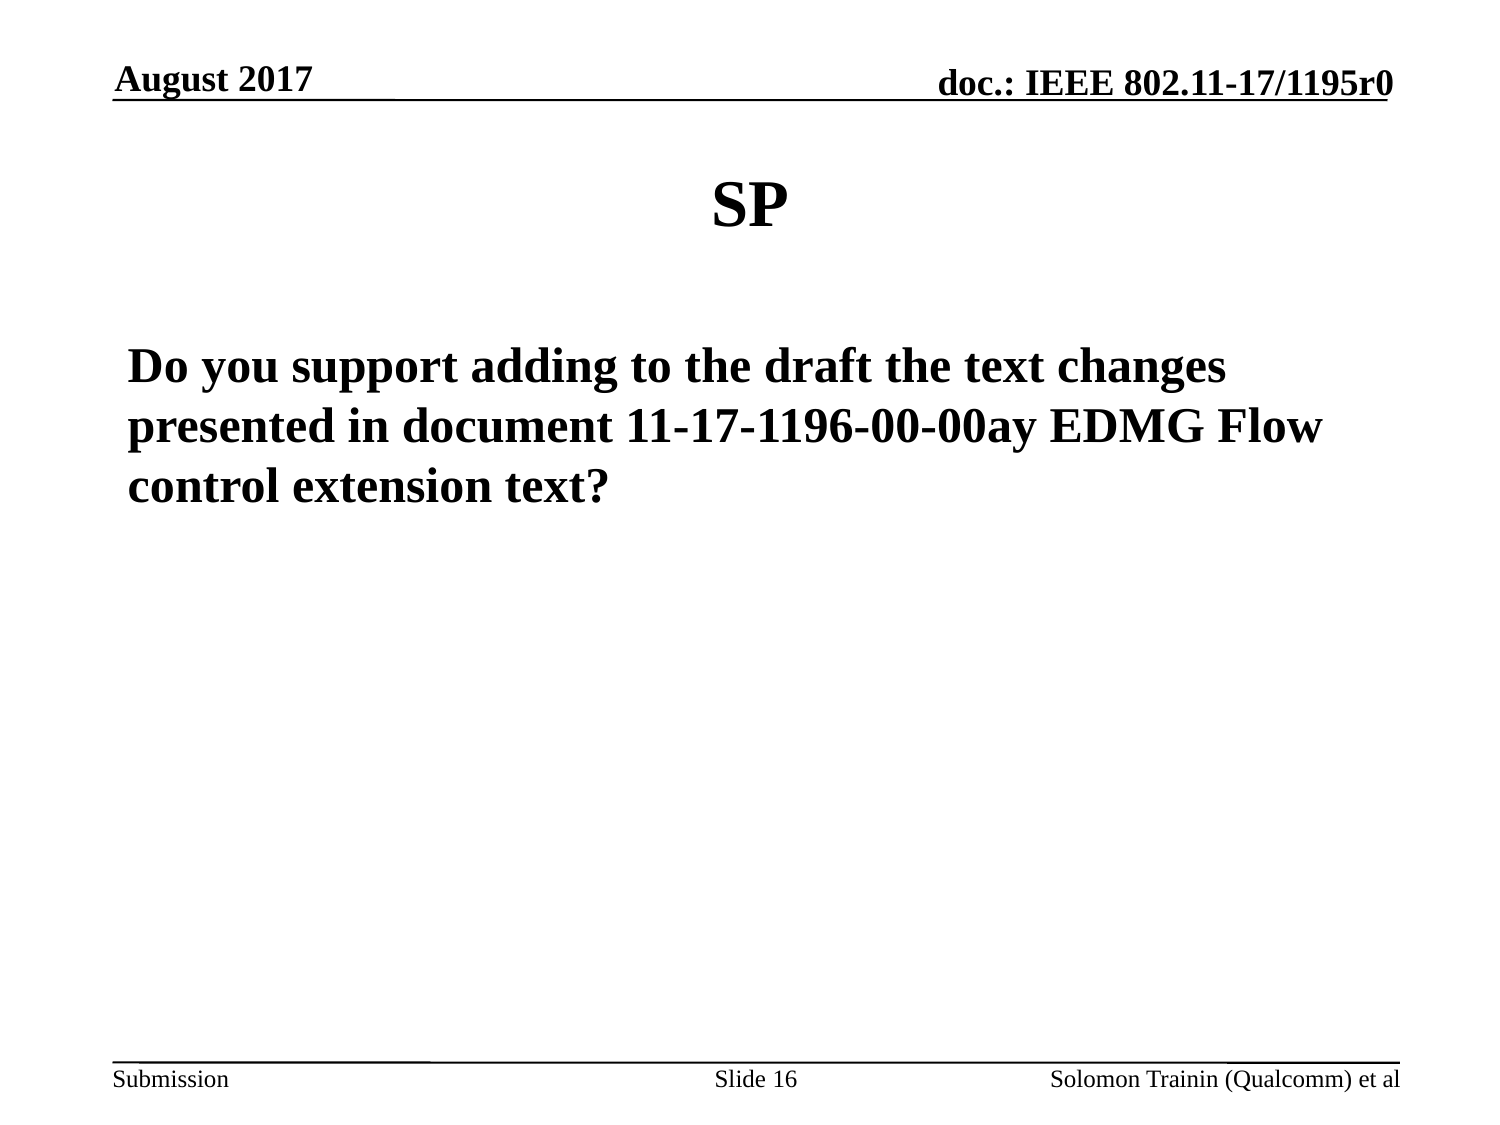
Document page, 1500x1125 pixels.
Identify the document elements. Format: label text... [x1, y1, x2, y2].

footer Solomon Trainin (Qualcomm) et al [878, 1061, 1402, 1093]
title SP [112, 112, 1388, 288]
list Do you support adding to the draft the text changes presented in document 11-17-1196-00-00ay EDMG Flow control extension text? [112, 324, 1388, 1000]
slide_number Slide 16 [712, 1061, 800, 1123]
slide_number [114, 54, 423, 100]
